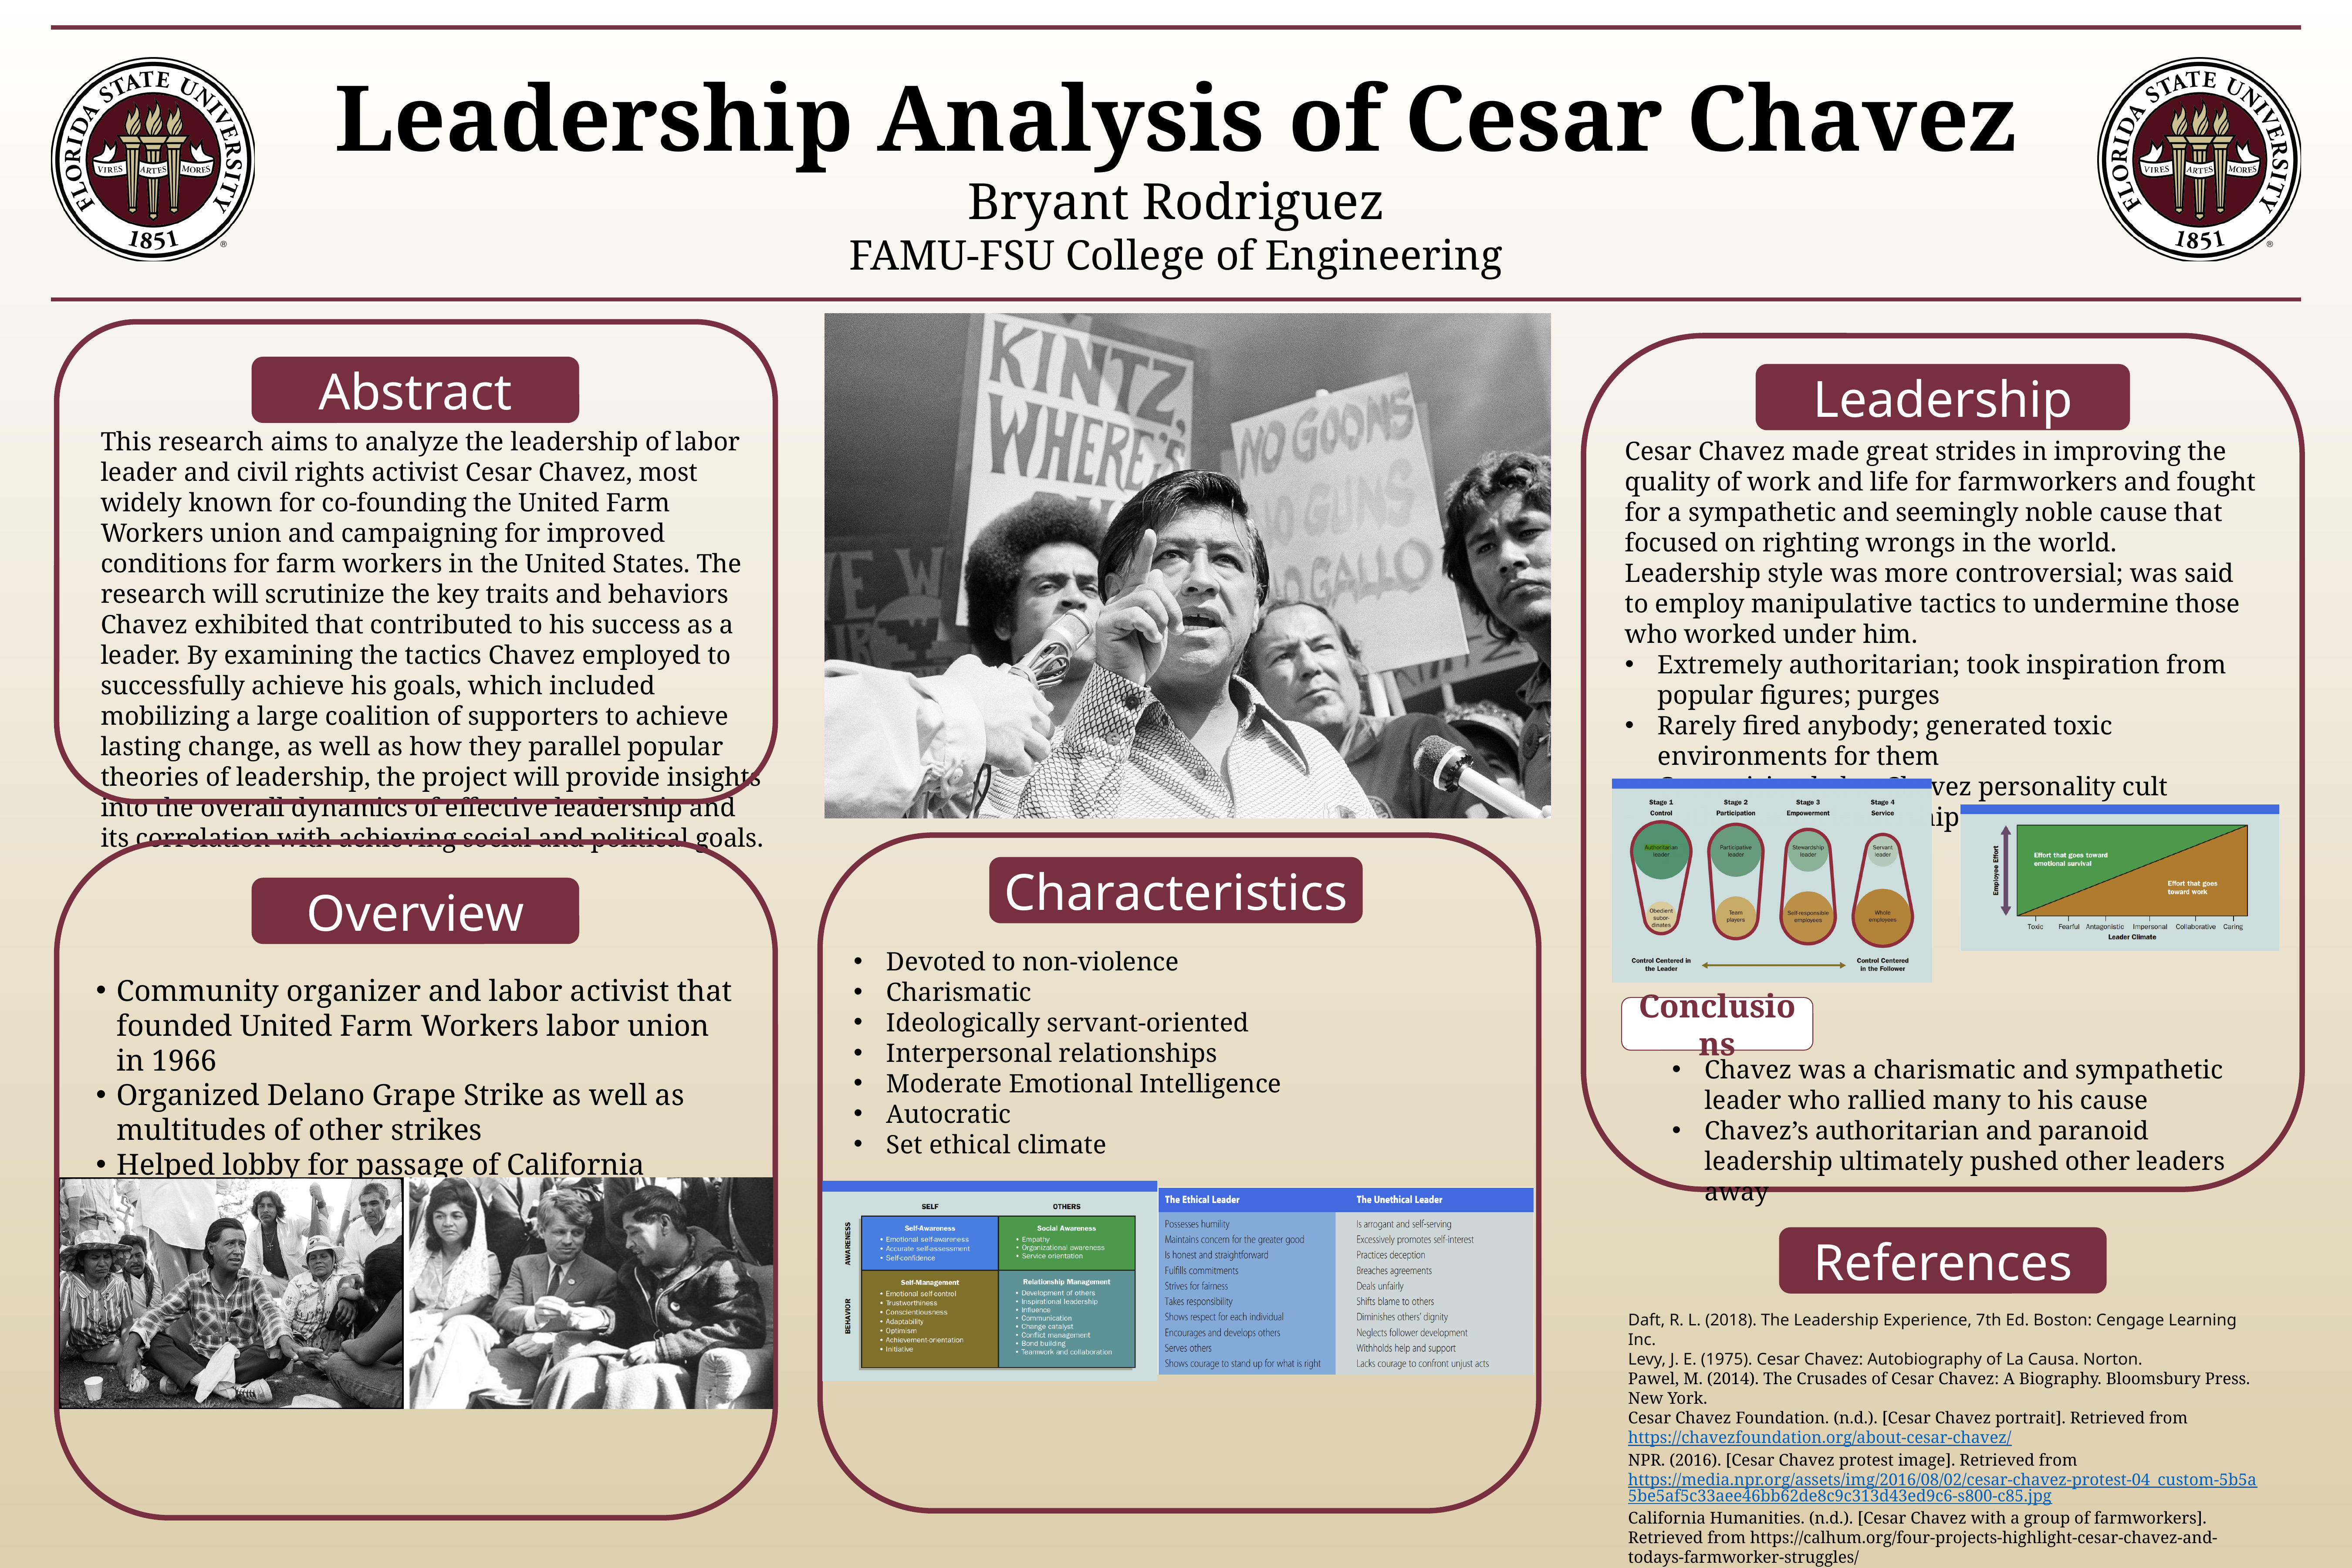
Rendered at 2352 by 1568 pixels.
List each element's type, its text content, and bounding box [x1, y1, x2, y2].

picture [822, 1181, 1157, 1381]
text_box Leadership Analysis of Cesar Chavez Bryant Rodriguez FAMU-FSU College of Engineering [312, 57, 2040, 281]
text_box Chavez was a charismatic and sympathetic leader who rallied many to his cause Chavez’s authoritarian and paranoid leadership ultimately pushed other leaders away [1666, 1050, 2264, 1301]
text_box Characteristics [989, 857, 1363, 923]
text_box [819, 835, 1539, 1511]
text_box Cesar Chavez made great strides in improving the quality of work and life for farmworkers and fought for a sympathetic and seemingly noble cause that focused on righting wrongs in the world. Leadership style was more controversial; was said to employ manipulative tactics to undermine those who worked under him. Extremely authoritarian; took inspiration from popular figures; purges Rarely fired anybody; generated toxic environments for them Great vision led to Chavez personality cult Authoritarian leadership suited to task-oriented goals [1583, 335, 2303, 1184]
text_box Conclusions [1621, 997, 1814, 1051]
picture [1158, 1187, 1534, 1375]
picture [825, 313, 1551, 818]
text_box Leadership [1755, 364, 2130, 430]
picture [2097, 57, 2301, 261]
text_box This research aims to analyze the leadership of labor leader and civil rights activist Cesar Chavez, most widely known for co-founding the United Farm Workers union and campaigning for improved conditions for farm workers in the United States. The research will scrutinize the key traits and behaviors Chavez exhibited that contributed to his success as a leader. By examining the tactics Chavez employed to successfully achieve his goals, which included mobilizing a large coalition of supporters to achieve lasting change, as well as how they parallel popular theories of leadership, the project will provide insights into the overall dynamics of effective leadership and its correlation with achieving social and political goals. [94, 730, 776, 886]
text_box Devoted to non-violence Charismatic Ideologically servant-oriented Interpersonal relationships Moderate Emotional Intelligence Autocratic Set ethical climate [847, 942, 1528, 1223]
picture [51, 57, 255, 261]
text_box [56, 321, 776, 802]
picture [1612, 778, 1932, 983]
text_box Daft, R. L. (2018). The Leadership Experience, 7th Ed. Boston: Cengage Learning Inc. Levy, J. E. (1975). Cesar Chavez: Autobiography of La Causa. Norton. Pawel, M. (2014). The Crusades of Cesar Chavez: A Biography. Bloomsbury Press. New York. Cesar Chavez Foundation. (n.d.). [Cesar Chavez portrait]. Retrieved from https://chavezfoundation.org/about-cesar-chavez/ NPR. (2016). [Cesar Chavez protest image]. Retrieved from https://media.npr.org/assets/img/2016/08/02/cesar-chavez-protest-04_custom-5b5a5be5af5c33aee46bb62de8c9c313d43ed9c6-s800-c85.jpg California Humanities. (n.d.). [Cesar Chavez with a group of farmworkers]. Retrieved from https://calhum.org/four-projects-highlight-cesar-chavez-and-todays-farmworker-struggles/ [1622, 1306, 2264, 1568]
picture [59, 1177, 773, 1409]
picture [1960, 804, 2279, 951]
text_box Community organizer and labor activist that founded United Farm Workers labor union in 1966 Organized Delano Grape Strike as well as multitudes of other strikes Helped lobby for passage of California Agricultural Labor Relations Act of 1975 [56, 841, 776, 1518]
